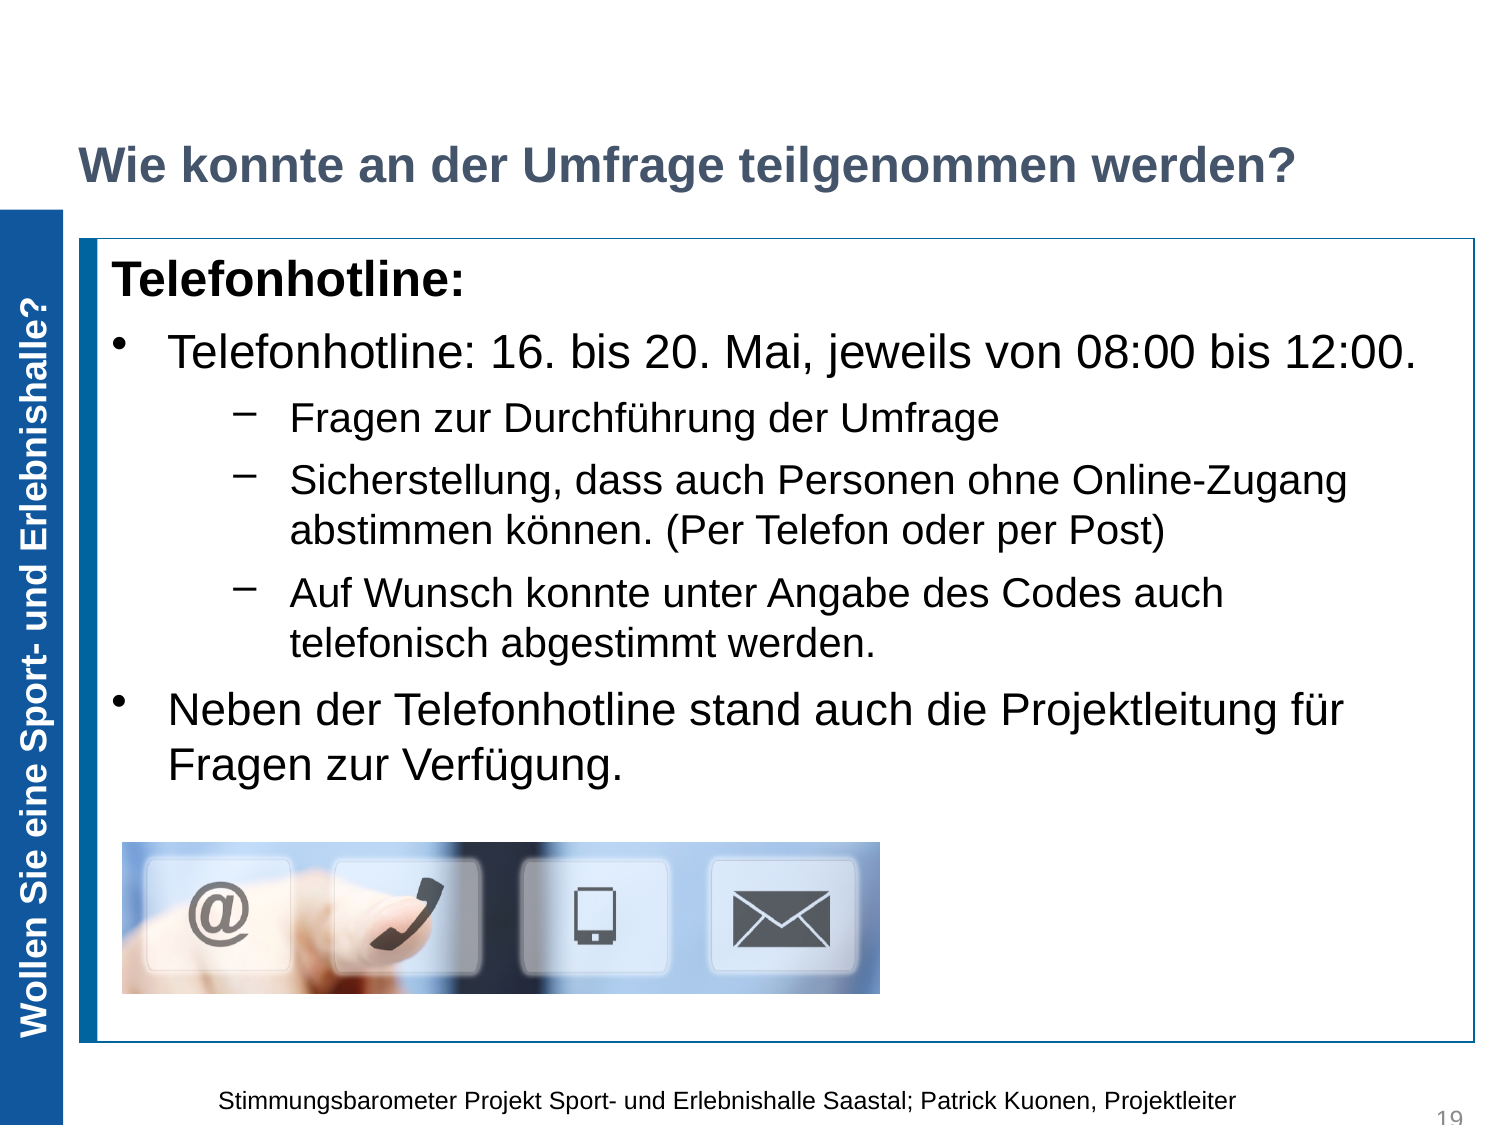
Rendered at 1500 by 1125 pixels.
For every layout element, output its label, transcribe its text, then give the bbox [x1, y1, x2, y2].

text_box Wollen Sie eine Sport- und Erlebnishalle? [0, 209, 64, 1125]
text_box Wie konnte an der Umfrage teilgenommen werden? [78, 132, 1474, 194]
text_box [80, 238, 1474, 1043]
slide_number 19 [1273, 1081, 1479, 1125]
picture [122, 842, 880, 994]
text_box Stimmungsbarometer Projekt Sport- und Erlebnishalle Saastal; Patrick Kuonen, Projektleiter [191, 1077, 1273, 1125]
text_box Telefonhotline: Telefonhotline: 16. bis 20. Mai, jeweils von 08:00 bis 12:00. Fragen zur Durchführung der Umfrage Sicherstellung, dass auch Personen ohne Online-Zugang abstimmen können. (Per Telefon oder per Post) Auf Wunsch konnte unter Angabe des Codes auch telefonisch abgestimmt werden. Neben der Telefonhotline stand auch die Projektleitung für Fragen zur Verfügung. [111, 246, 1436, 859]
